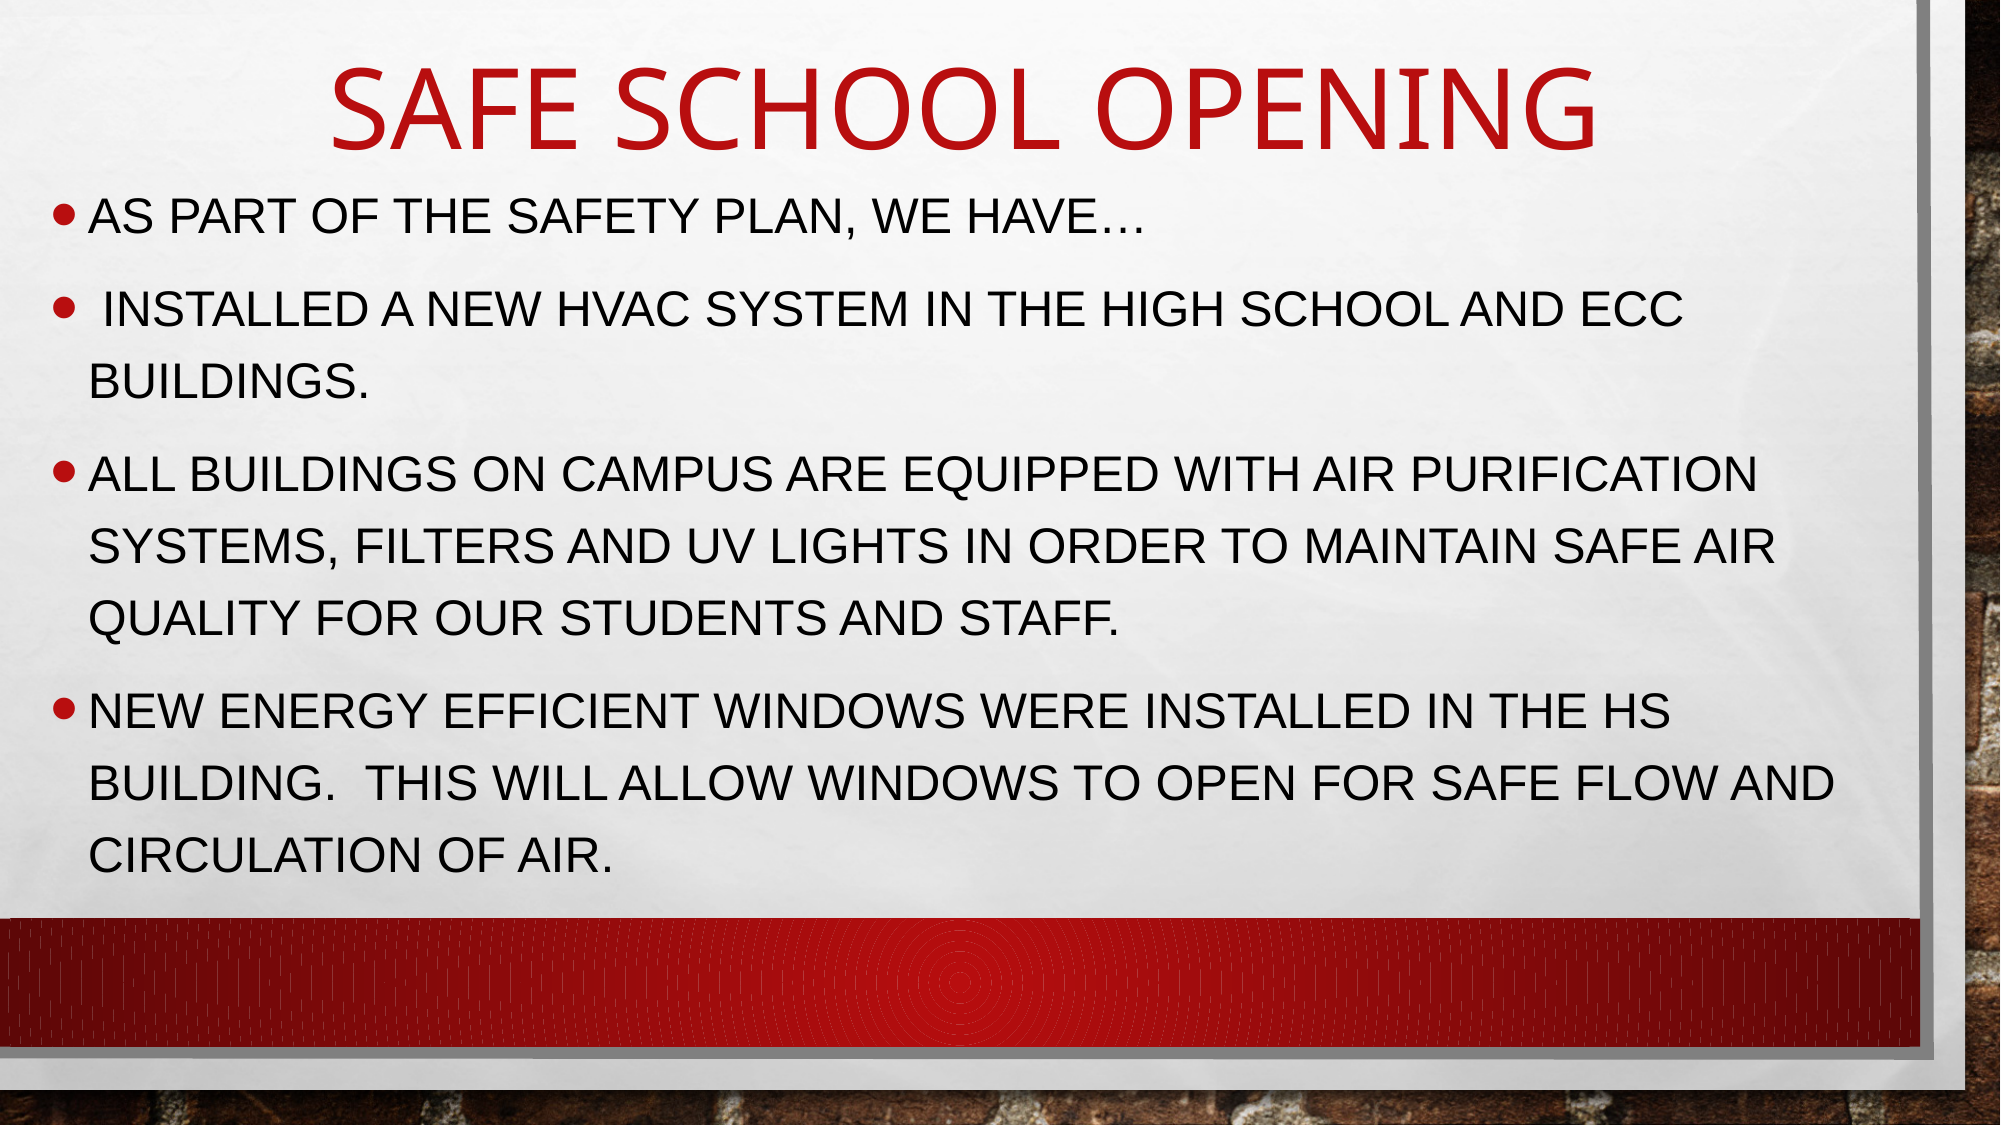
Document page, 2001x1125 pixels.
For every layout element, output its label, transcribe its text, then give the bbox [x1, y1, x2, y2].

list AS PART OF THE SAFETY PLAN, WE HAVE… INSTALLED A NEW HVAC SYSTEM IN THE HIGH SCHOOL AND ECC BUILDINGS. ALL BUILDINGS ON CAMPUS ARE EQUIPPED WITH AIR PURIFICATION SYSTEMS, FILTERS AND UV LIGHTS IN ORDER TO MAINTAIN SAFE AIR QUALITY FOR OUR STUDENTS AND STAFF. NEW ENERGY EFFICIENT WINDOWS WERE INSTALLED IN THE HS BUILDING. THIS WILL ALLOW WINDOWS TO OPEN FOR SAFE FLOW AND CIRCULATION OF AIR. [35, 171, 1880, 882]
picture [0, 0, 2000, 1125]
title SAFE SCHOOL OPENING [112, 21, 1818, 171]
